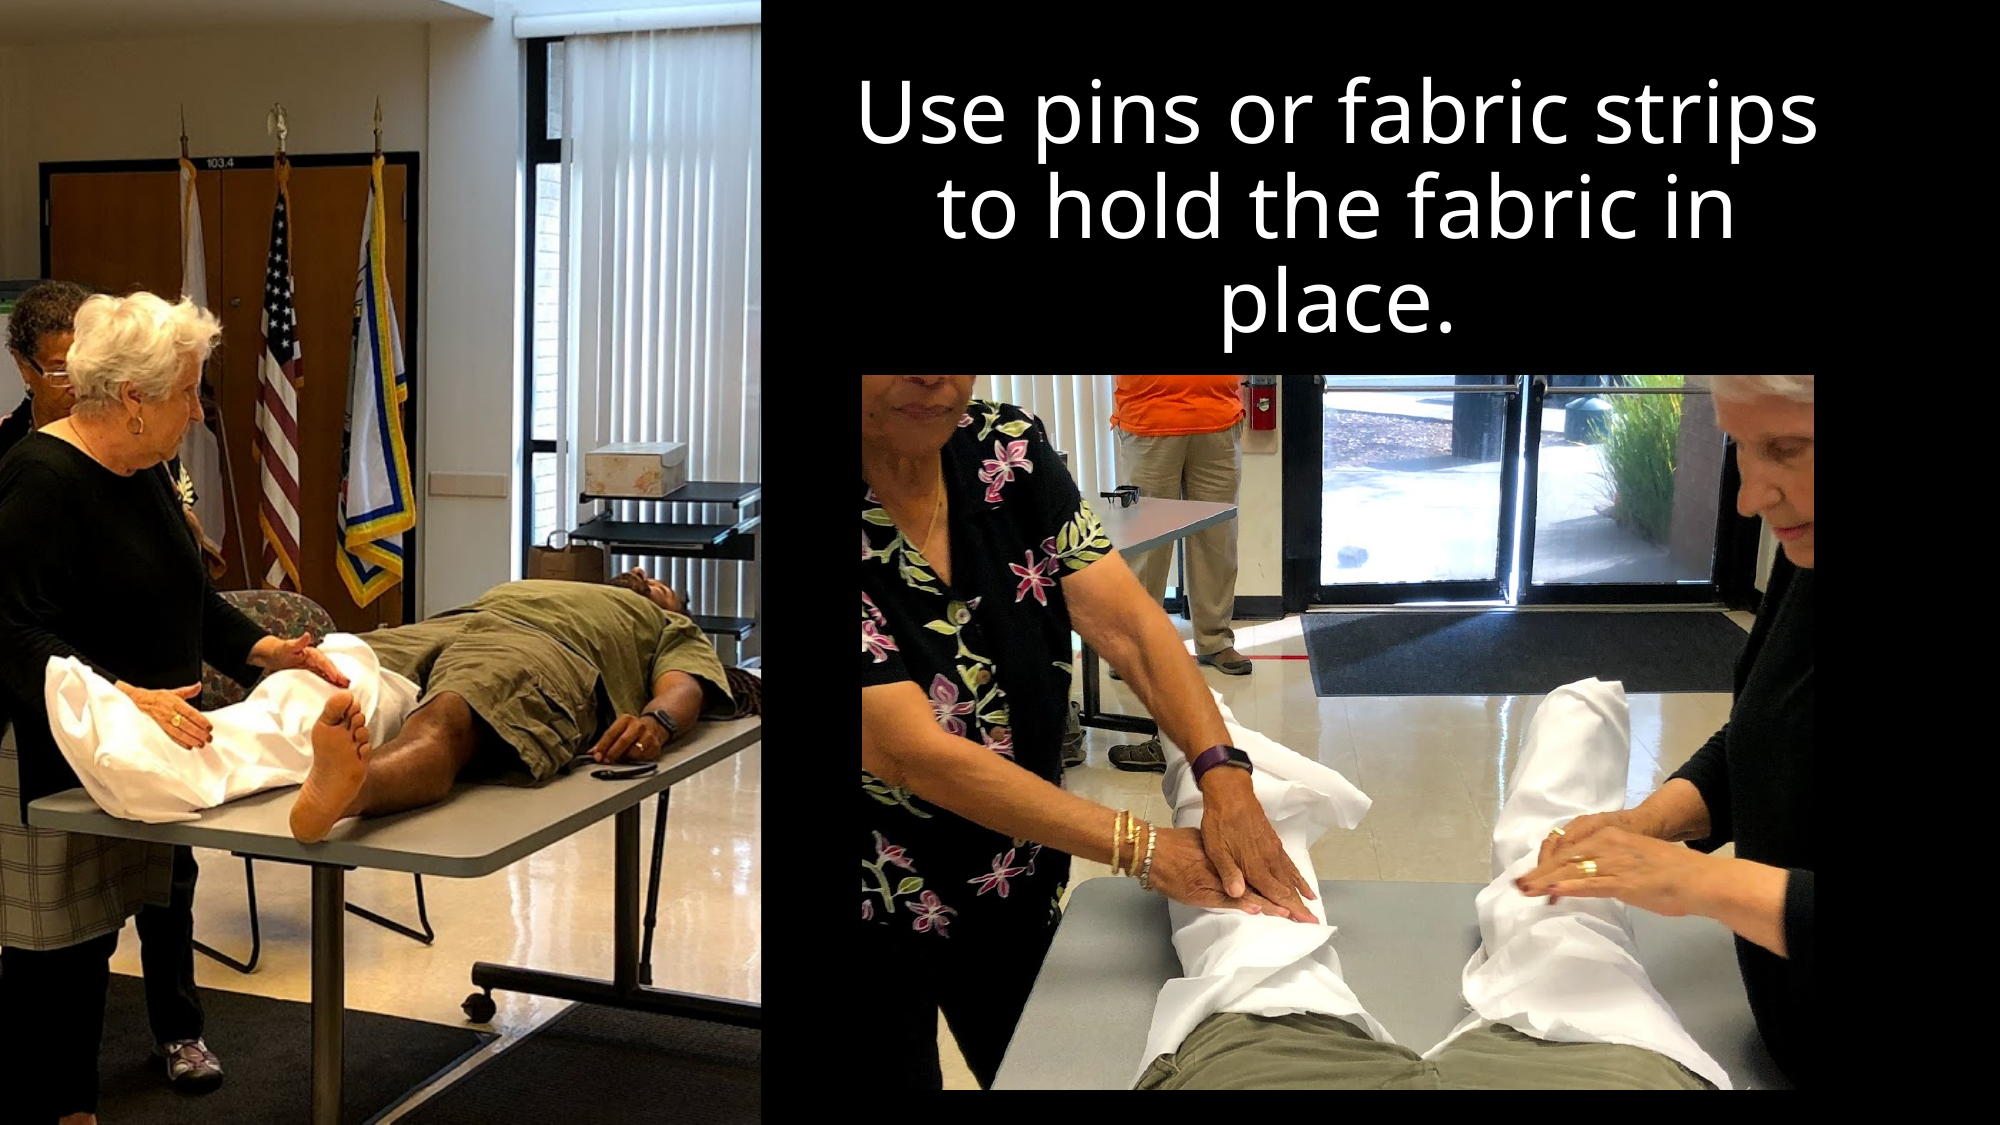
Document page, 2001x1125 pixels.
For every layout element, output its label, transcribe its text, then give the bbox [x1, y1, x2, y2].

picture [0, 0, 762, 1125]
title Use pins or fabric strips to hold the fabric in place. [831, 59, 1845, 360]
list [861, 375, 1814, 1090]
